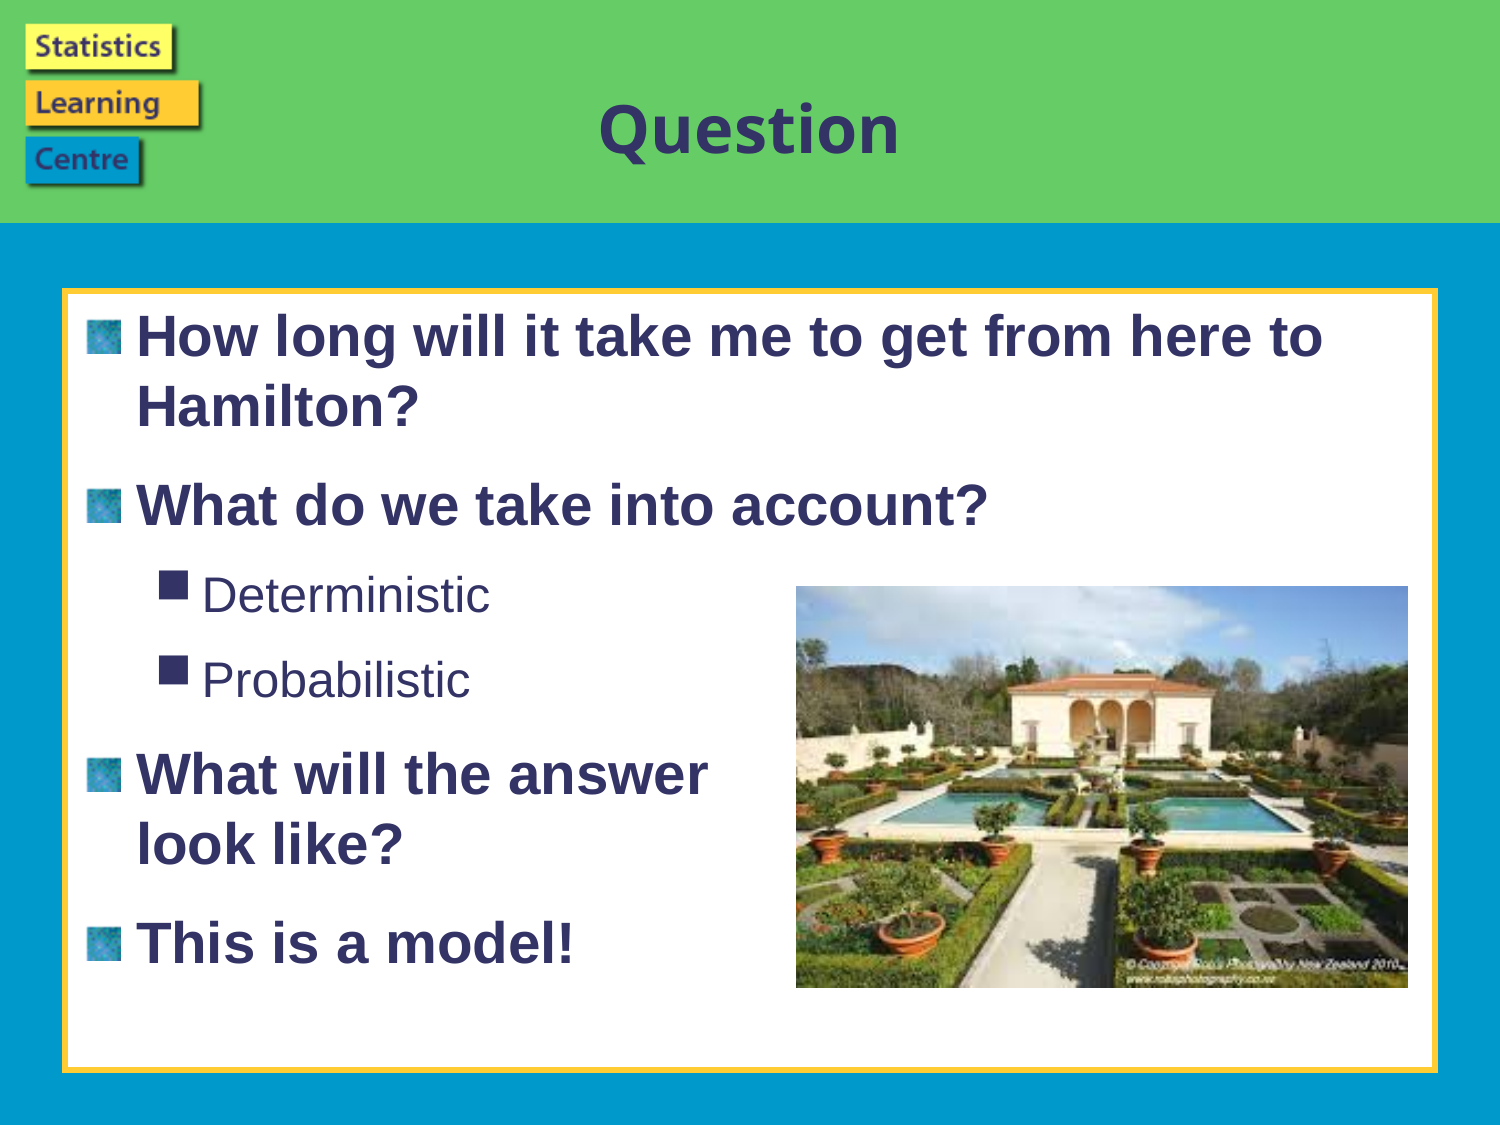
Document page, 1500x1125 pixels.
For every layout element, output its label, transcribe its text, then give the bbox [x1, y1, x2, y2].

picture [79, 312, 121, 354]
list How long will it take me to get from here to Hamilton? What do we take into account? Deterministic Probabilistic What will the answer look like? This is a model! [62, 288, 1438, 1073]
picture [79, 481, 121, 523]
picture [79, 750, 121, 792]
picture [795, 585, 1408, 988]
picture [0, 0, 1500, 222]
title Question [111, 77, 1388, 177]
picture [79, 919, 121, 961]
